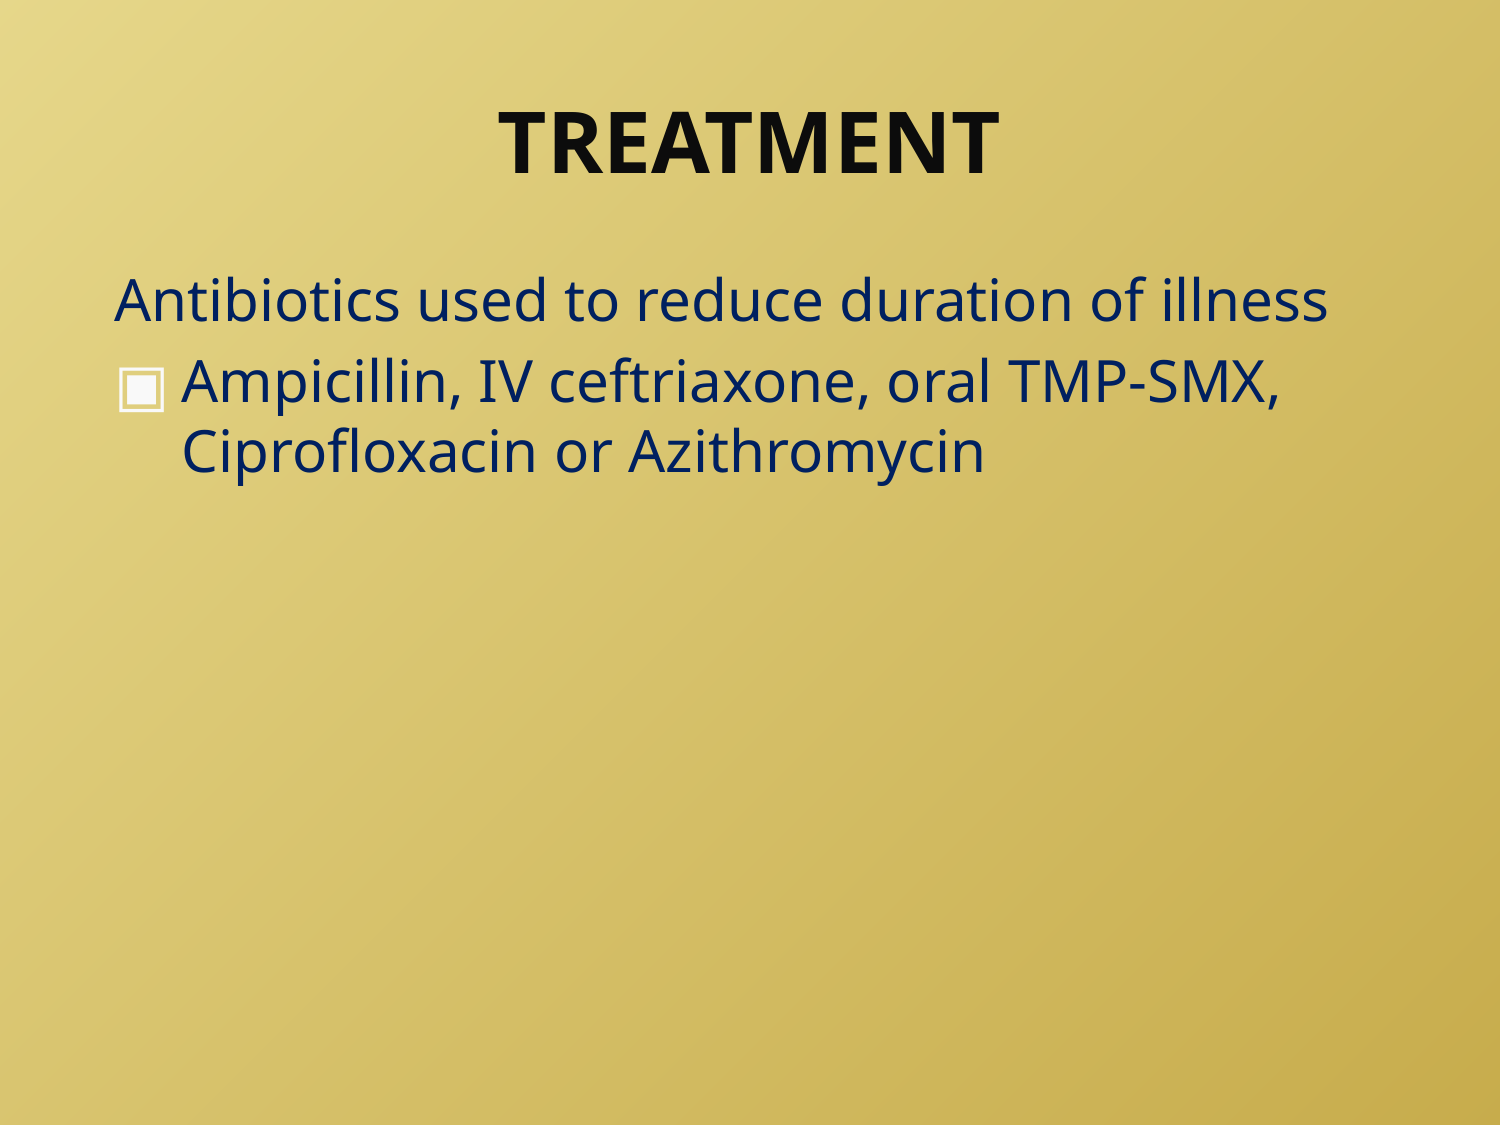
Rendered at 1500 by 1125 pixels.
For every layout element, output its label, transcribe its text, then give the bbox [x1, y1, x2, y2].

list Antibiotics used to reduce duration of illness Ampicillin, IV ceftriaxone, oral TMP-SMX, Ciprofloxacin or Azithromycin [76, 255, 1427, 1028]
title TREATMENT [75, 45, 1425, 233]
